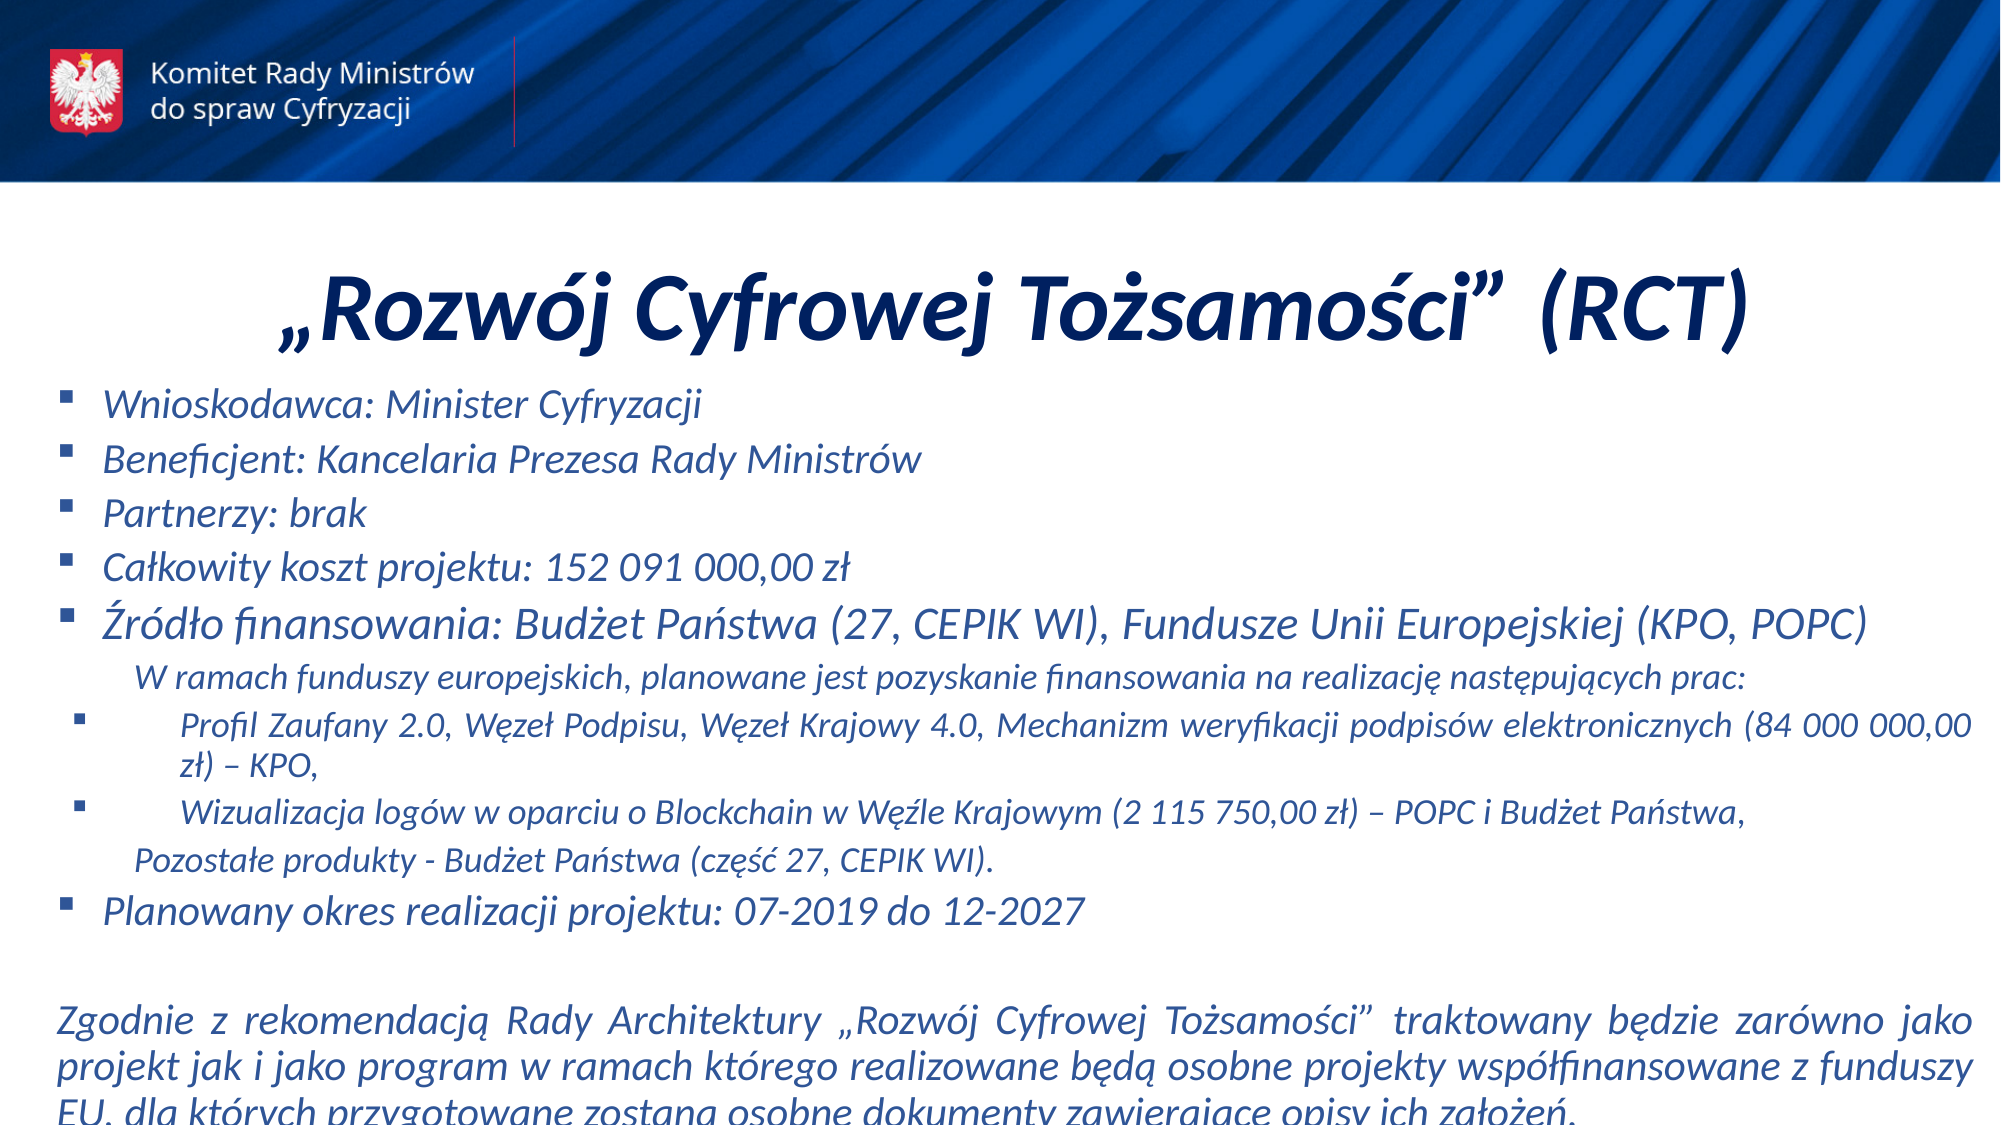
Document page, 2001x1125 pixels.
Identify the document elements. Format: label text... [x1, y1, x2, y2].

text_box „Rozwój Cyfrowej Tożsamości” (RCT) Wnioskodawca: Minister Cyfryzacji Beneficjent: Kancelaria Prezesa Rady Ministrów Partnerzy: brak Całkowity koszt projektu: 152 091 000,00 zł Źródło finansowania: Budżet Państwa (27, CEPIK WI), Fundusze Unii Europejskiej (KPO, POPC) W ramach funduszy europejskich, planowane jest pozyskanie finansowania na realizację następujących prac: Profil Zaufany 2.0, Węzeł Podpisu, Węzeł Krajowy 4.0, Mechanizm weryfikacji podpisów elektronicznych (84 000 000,00 zł) – KPO, Wizualizacja logów w oparciu o Blockchain w Węźle Krajowym (2 115 750,00 zł) – POPC i Budżet Państwa, Pozostałe produkty - Budżet Państwa (część 27, CEPIK WI). Planowany okres realizacji projektu: 07-2019 do 12-2027 Zgodnie z rekomendacją Rady Architektury „Rozwój Cyfrowej Tożsamości” traktowany będzie zarówno jako projekt jak i jako program w ramach którego realizowane będą osobne projekty współfinansowane z funduszy EU, dla których przygotowane zostaną osobne dokumenty zawierające opisy ich założeń. [41, 203, 1989, 1125]
picture [0, 0, 2001, 1125]
